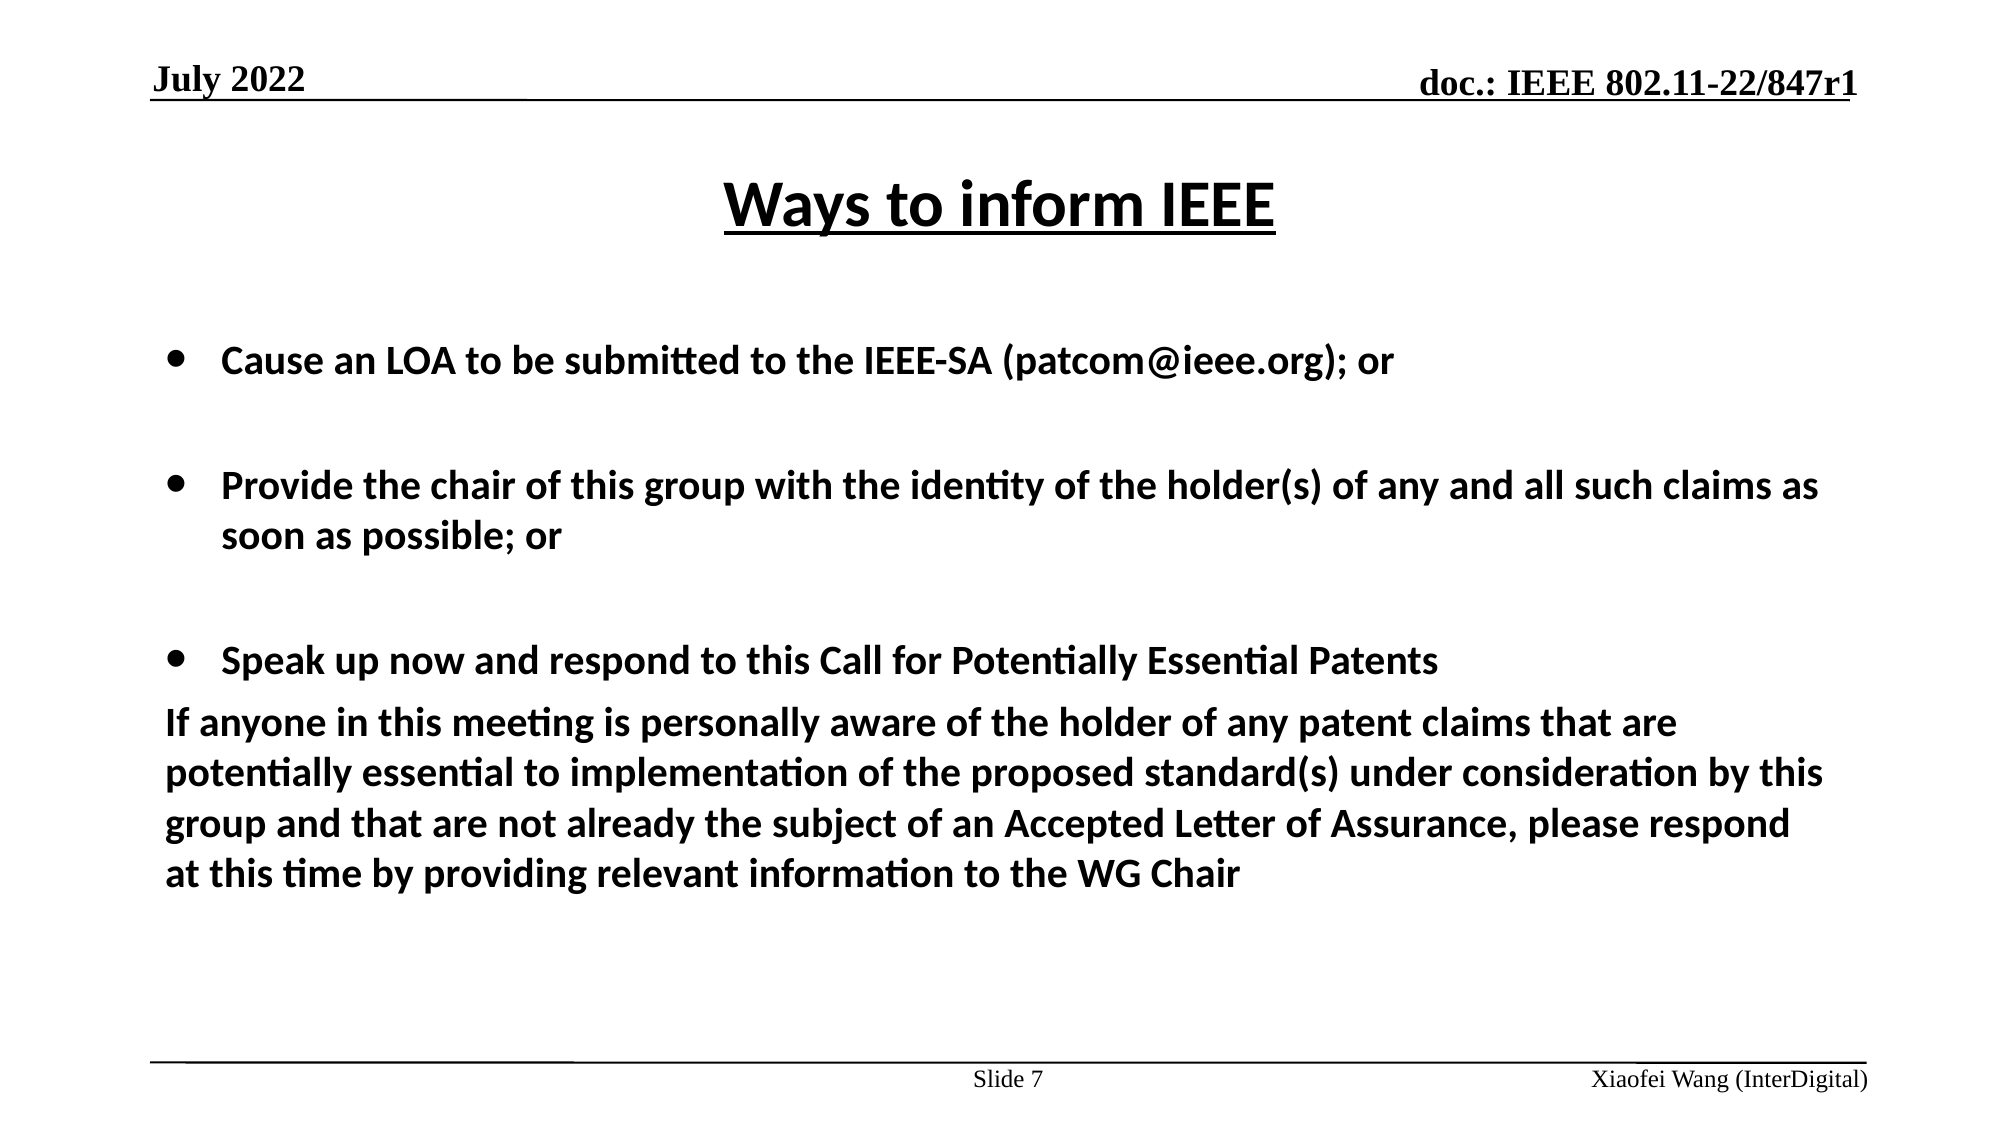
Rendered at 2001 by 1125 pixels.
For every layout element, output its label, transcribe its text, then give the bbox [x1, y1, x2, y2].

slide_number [152, 54, 563, 100]
title Ways to inform IEEE [149, 112, 1850, 288]
footer Xiaofei Wang (InterDigital) [1171, 1061, 1869, 1093]
list Cause an LOA to be submitted to the IEEE-SA (patcom@ieee.org); or Provide the chair of this group with the identity of the holder(s) of any and all such claims as soon as possible; or Speak up now and respond to this Call for Potentially Essential Patents If anyone in this meeting is personally aware of the holder of any patent claims that are potentially essential to implementation of the proposed standard(s) under consideration by this group and that are not already the subject of an Accepted Letter of Assurance, please respond at this time by providing relevant information to the WG Chair [149, 324, 1850, 1000]
slide_number Slide 7 [950, 1061, 1067, 1123]
